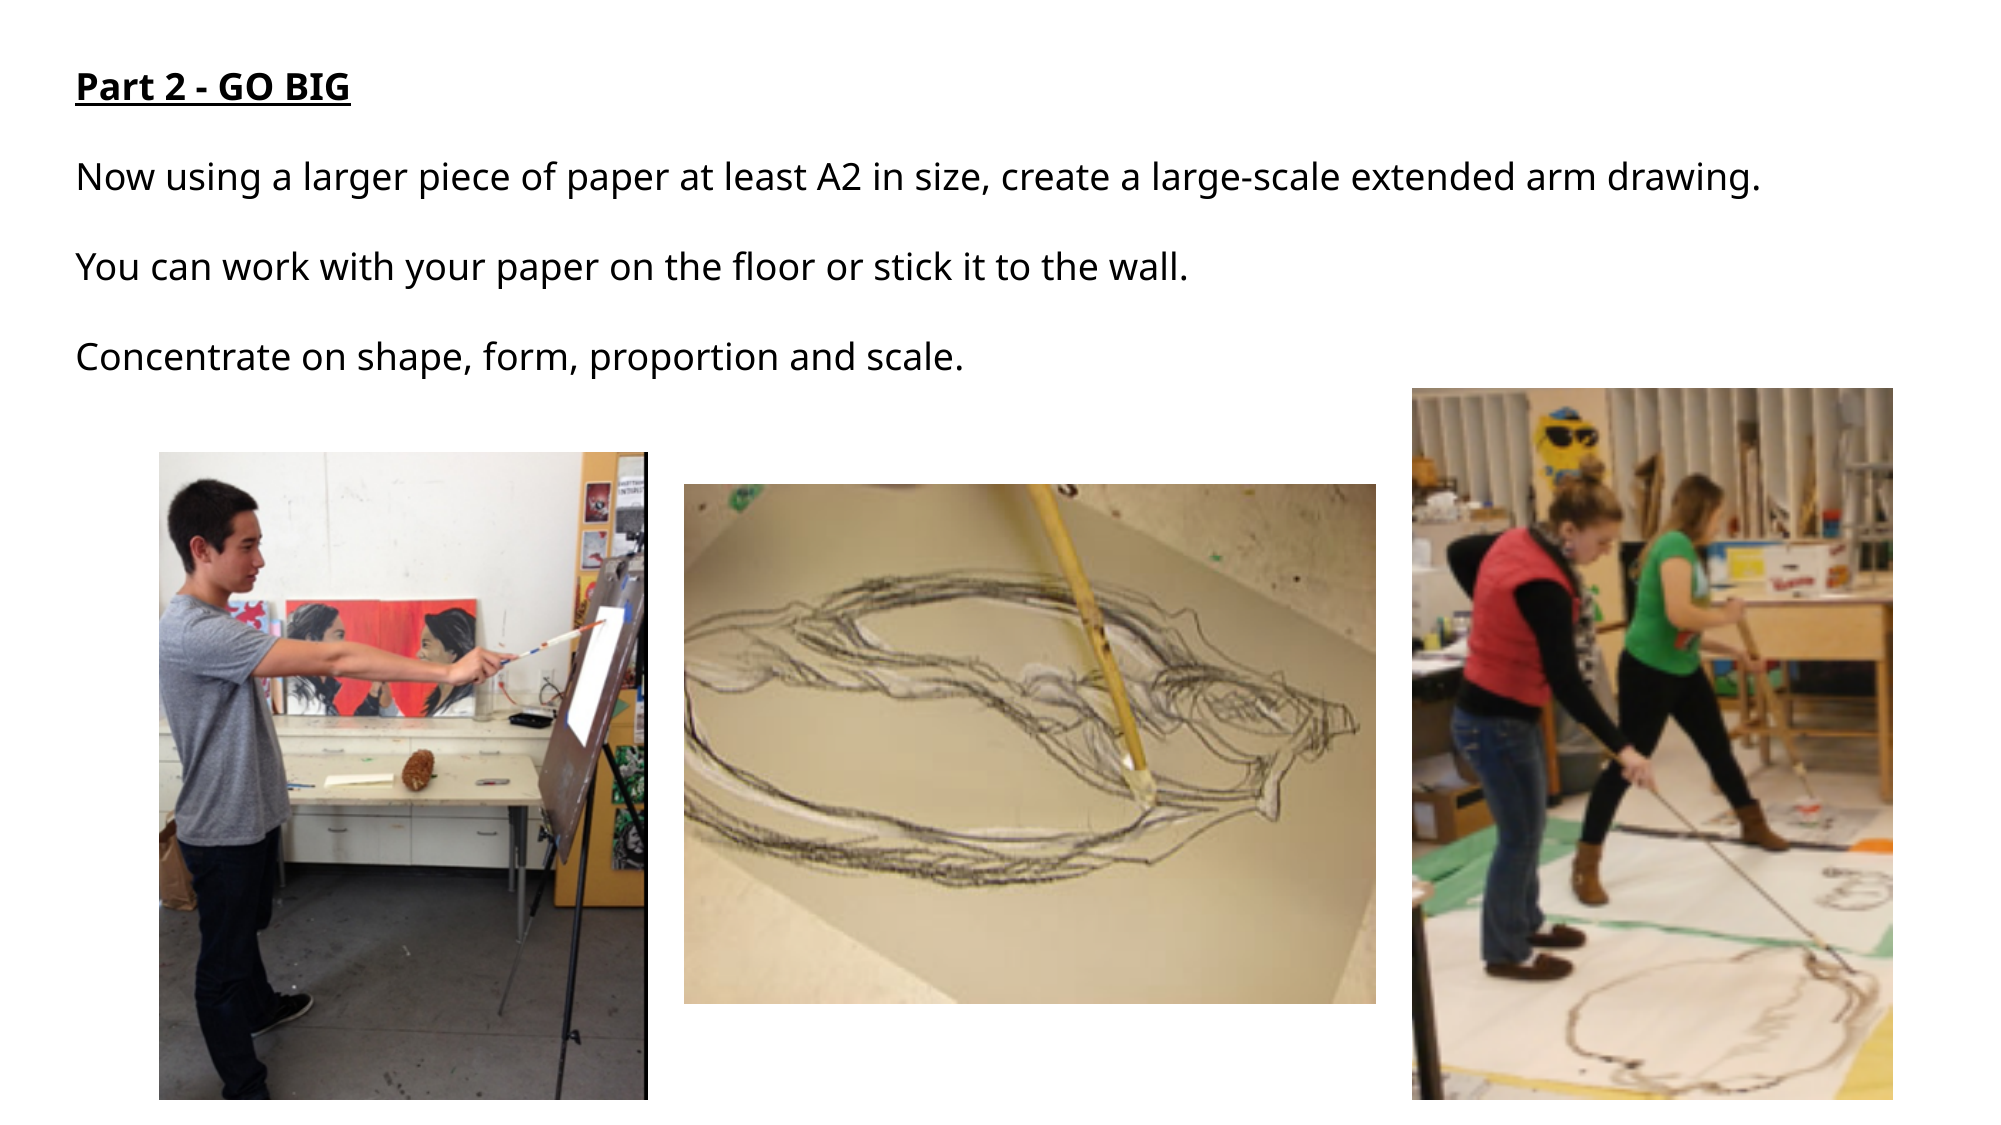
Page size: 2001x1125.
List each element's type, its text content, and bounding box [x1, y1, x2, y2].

picture [1411, 388, 1893, 1100]
picture [158, 451, 649, 1100]
picture [684, 484, 1376, 1004]
text_box Part 2 - GO BIG Now using a larger piece of paper at least A2 in size, create a large-scale extended arm drawing. You can work with your paper on the floor or stick it to the wall. Concentrate on shape, form, proportion and scale. [60, 55, 1864, 386]
